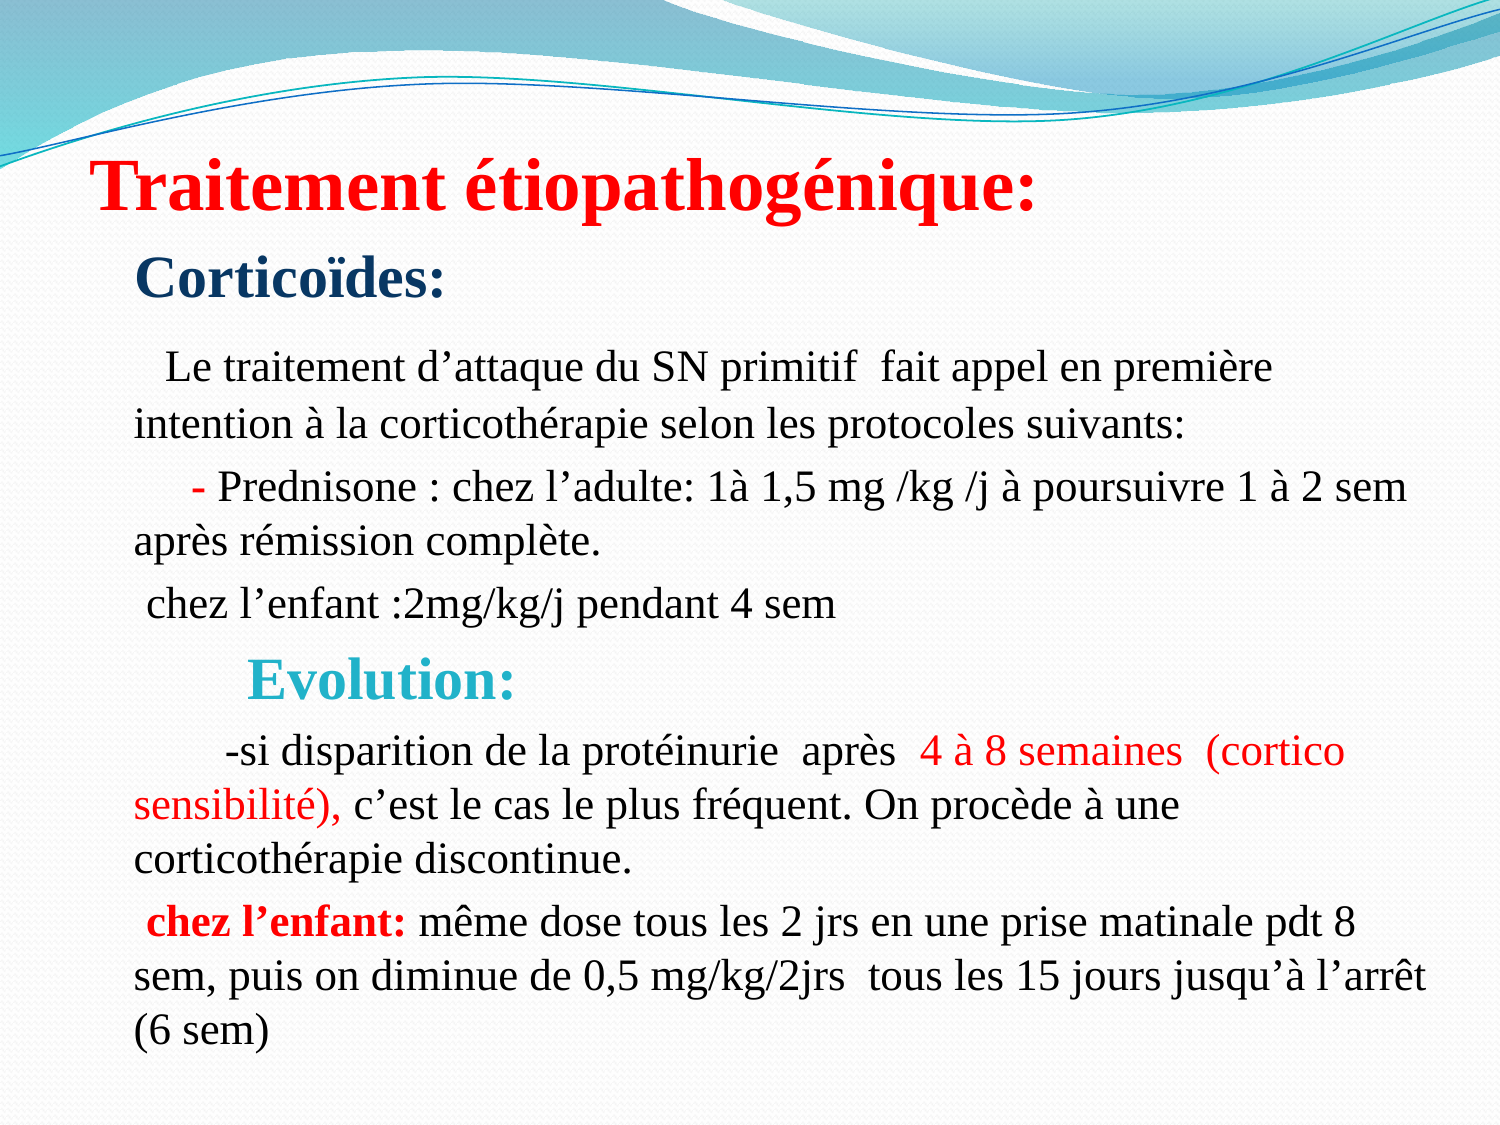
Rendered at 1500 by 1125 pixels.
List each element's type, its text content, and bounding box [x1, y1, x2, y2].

list Traitement étiopathogénique: Corticoïdes: Le traitement d’attaque du SN primitif fait appel en première intention à la corticothérapie selon les protocoles suivants: - Prednisone : chez l’adulte: 1à 1,5 mg /kg /j à poursuivre 1 à 2 sem après rémission complète. chez l’enfant :2mg/kg/j pendant 4 sem Evolution: -si disparition de la protéinurie après 4 à 8 semaines (cortico sensibilité), c’est le cas le plus fréquent. On procède à une corticothérapie discontinue. chez l’enfant: même dose tous les 2 jrs en une prise matinale pdt 8 sem, puis on diminue de 0,5 mg/kg/2jrs tous les 15 jours jusqu’à l’arrêt (6 sem) [75, 54, 1459, 1071]
